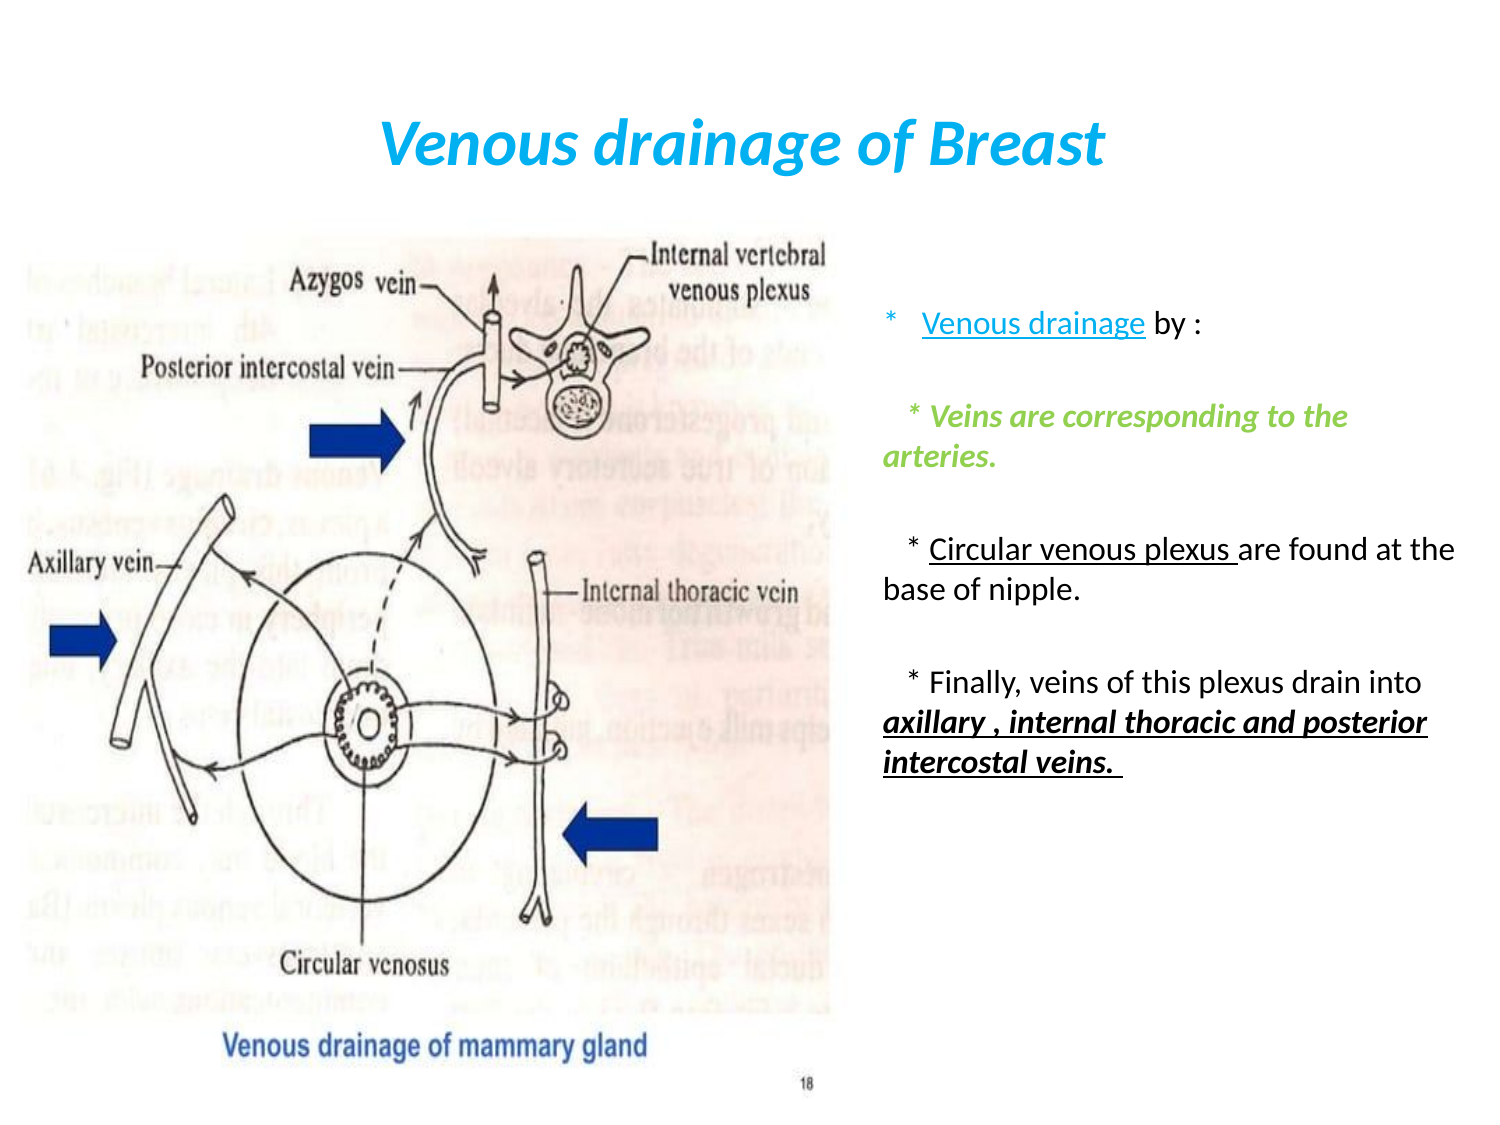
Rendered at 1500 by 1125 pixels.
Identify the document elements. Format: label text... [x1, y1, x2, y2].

picture [0, 217, 867, 1125]
list * Venous drainage by : * Veins are corresponding to the arteries. * Circular venous plexus are found at the base of nipple. * Finally, veins of this plexus drain into axillary , internal thoracic and posterior intercostal veins. [871, 293, 1482, 1103]
title Venous drainage of Breast [75, 45, 1425, 233]
